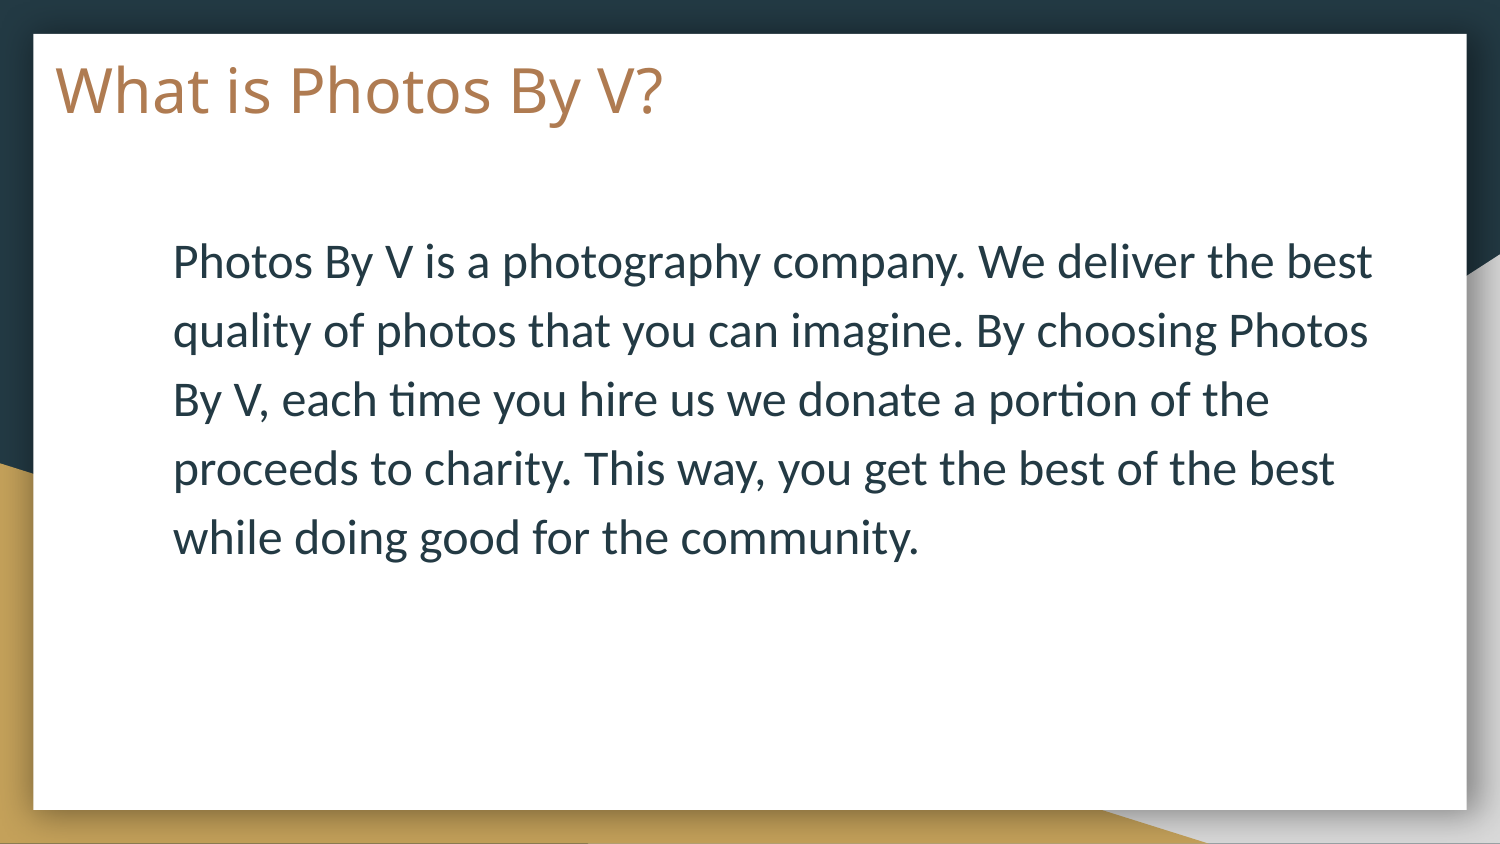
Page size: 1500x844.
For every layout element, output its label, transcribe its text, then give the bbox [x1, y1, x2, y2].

title What is Photos By V? [40, 36, 1272, 193]
list Photos By V is a photography company. We deliver the best quality of photos that you can imagine. By choosing Photos By V, each time you hire us we donate a portion of the proceeds to charity. This way, you get the best of the best while doing good for the community. [157, 204, 1390, 844]
